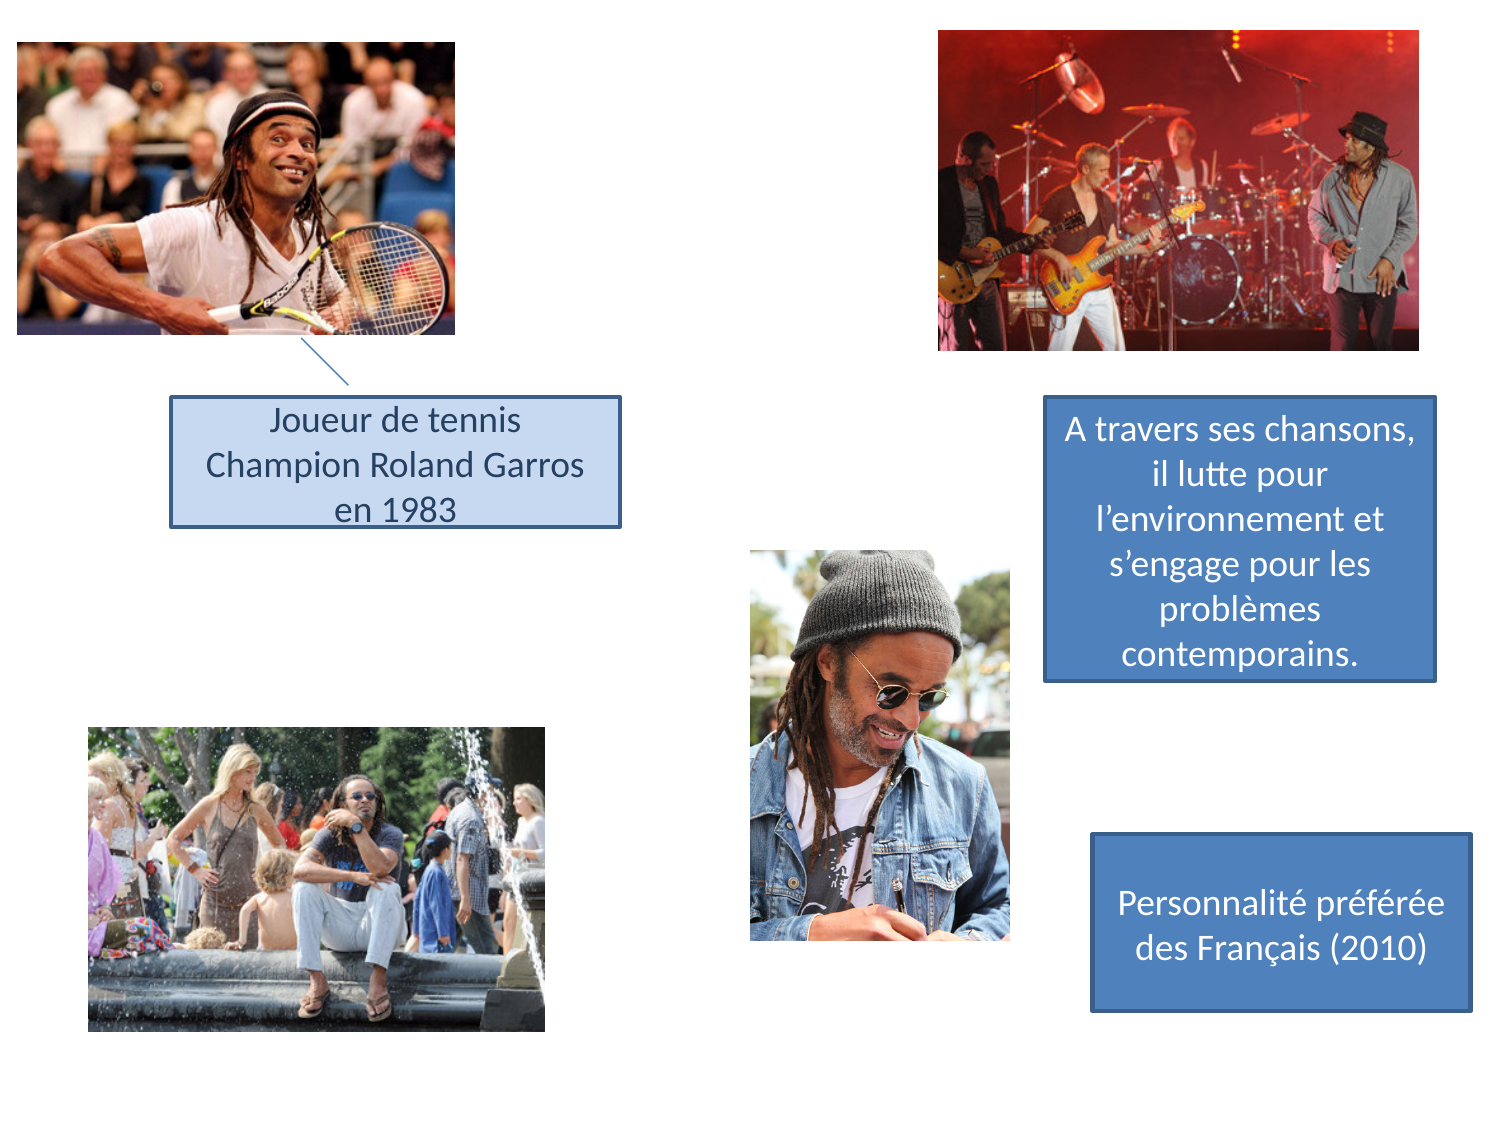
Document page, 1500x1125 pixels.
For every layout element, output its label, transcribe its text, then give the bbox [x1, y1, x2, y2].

picture [88, 727, 545, 1033]
text_box Personnalité préférée des Français (2010) [1090, 832, 1473, 1013]
picture [938, 30, 1420, 352]
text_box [300, 337, 349, 386]
text_box A travers ses chansons, il lutte pour l’environnement et s’engage pour les problèmes contemporains. [1043, 395, 1437, 683]
text_box Joueur de tennis Champion Roland Garros en 1983 [169, 395, 622, 529]
picture [749, 550, 1010, 941]
picture [17, 42, 455, 335]
